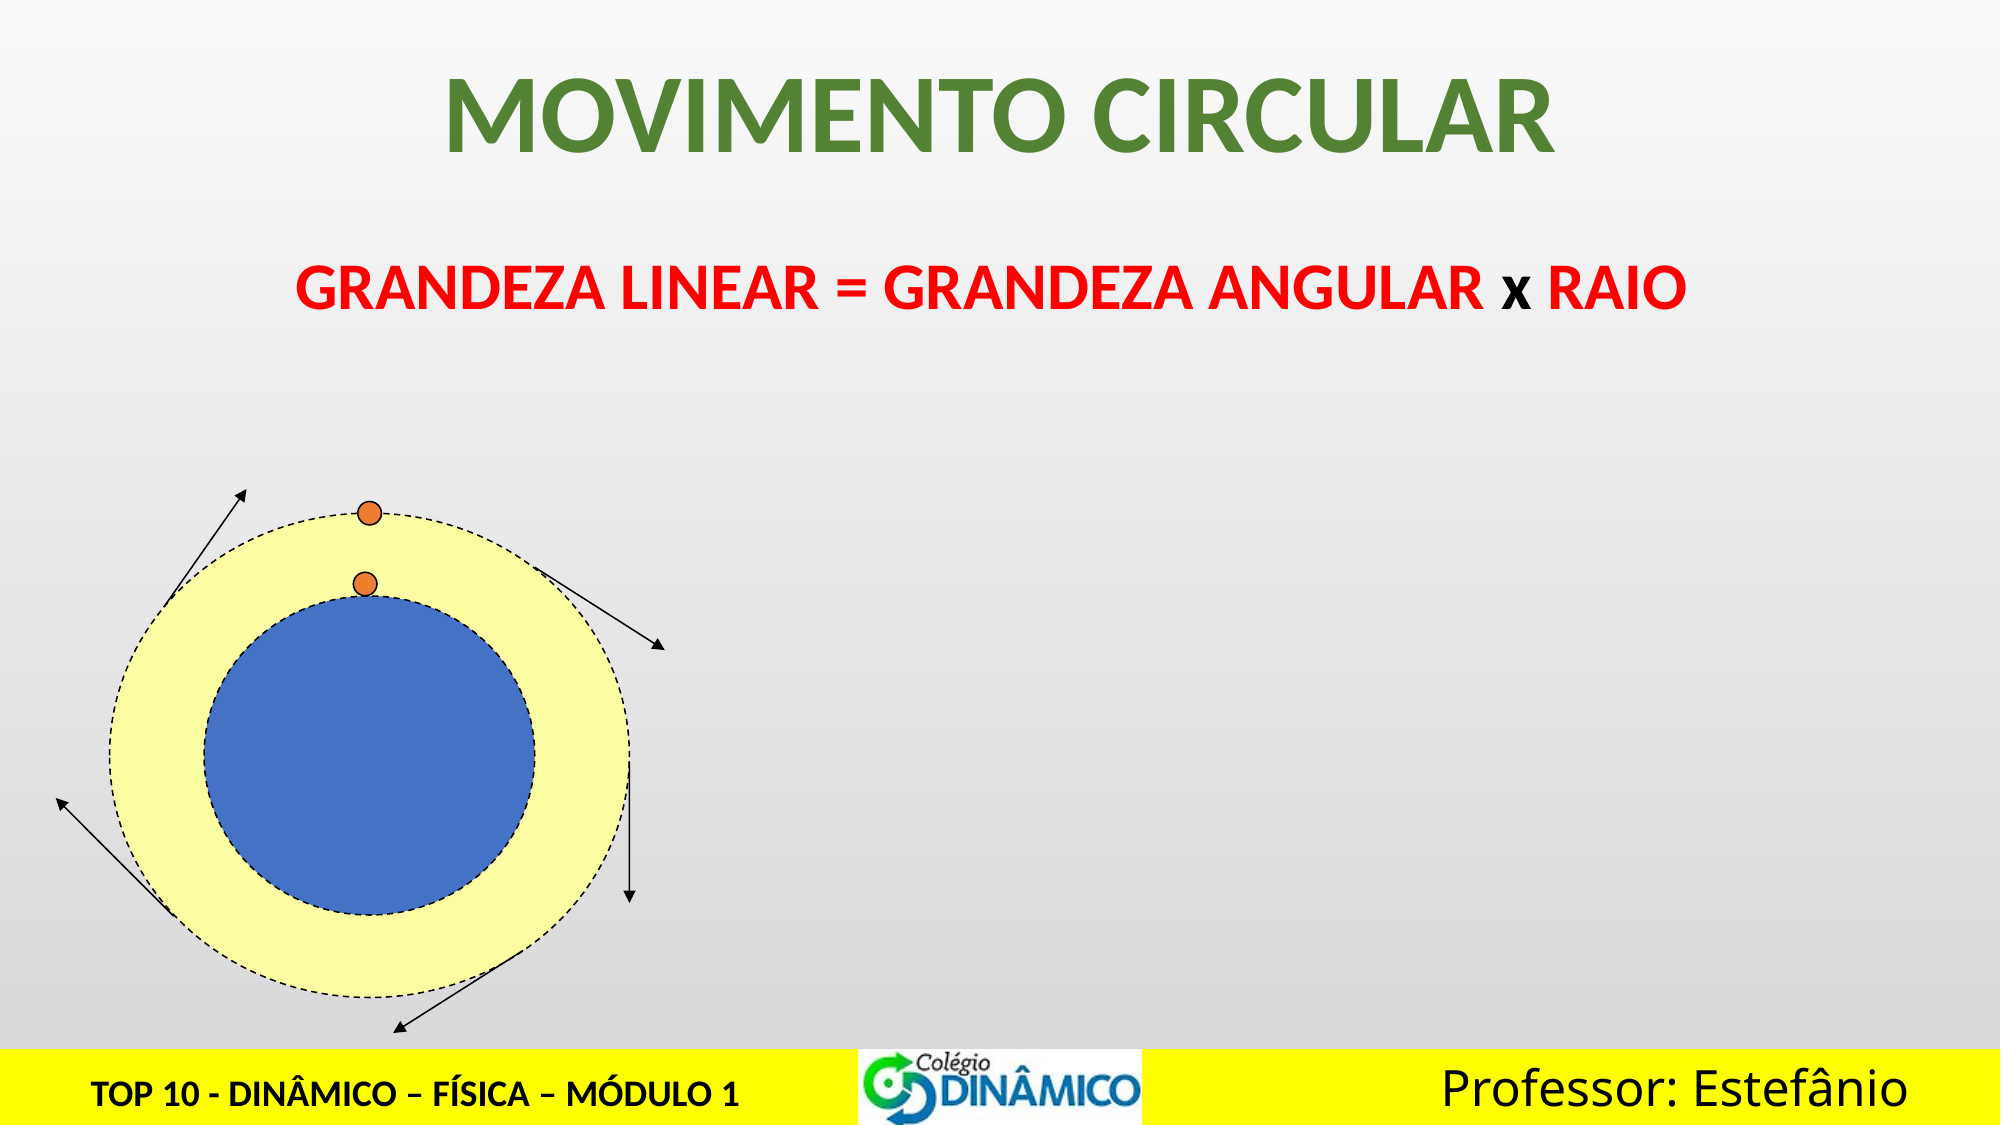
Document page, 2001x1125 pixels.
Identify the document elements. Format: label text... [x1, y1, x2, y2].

text_box [163, 489, 247, 608]
text_box [109, 513, 630, 998]
text_box [534, 567, 665, 651]
text_box [357, 501, 382, 525]
text_box MOVIMENTO CIRCULAR [427, 32, 1572, 183]
text_box [353, 572, 378, 596]
picture [858, 1049, 1142, 1125]
text_box [204, 595, 535, 916]
text_box [623, 761, 636, 904]
text_box [55, 798, 174, 917]
text_box [393, 950, 524, 1033]
text_box TOP 10 - DINÂMICO – FÍSICA – MÓDULO 1 Professor: Estefânio Franco Maciel [0, 1049, 858, 1125]
text_box GRANDEZA LINEAR = GRANDEZA ANGULAR x RAIO [280, 235, 1774, 330]
text_box TOP 10 - DINÂMICO – FÍSICA – MÓDULO 1 Professor: Estefânio Franco Maciel [1142, 1049, 2000, 1125]
